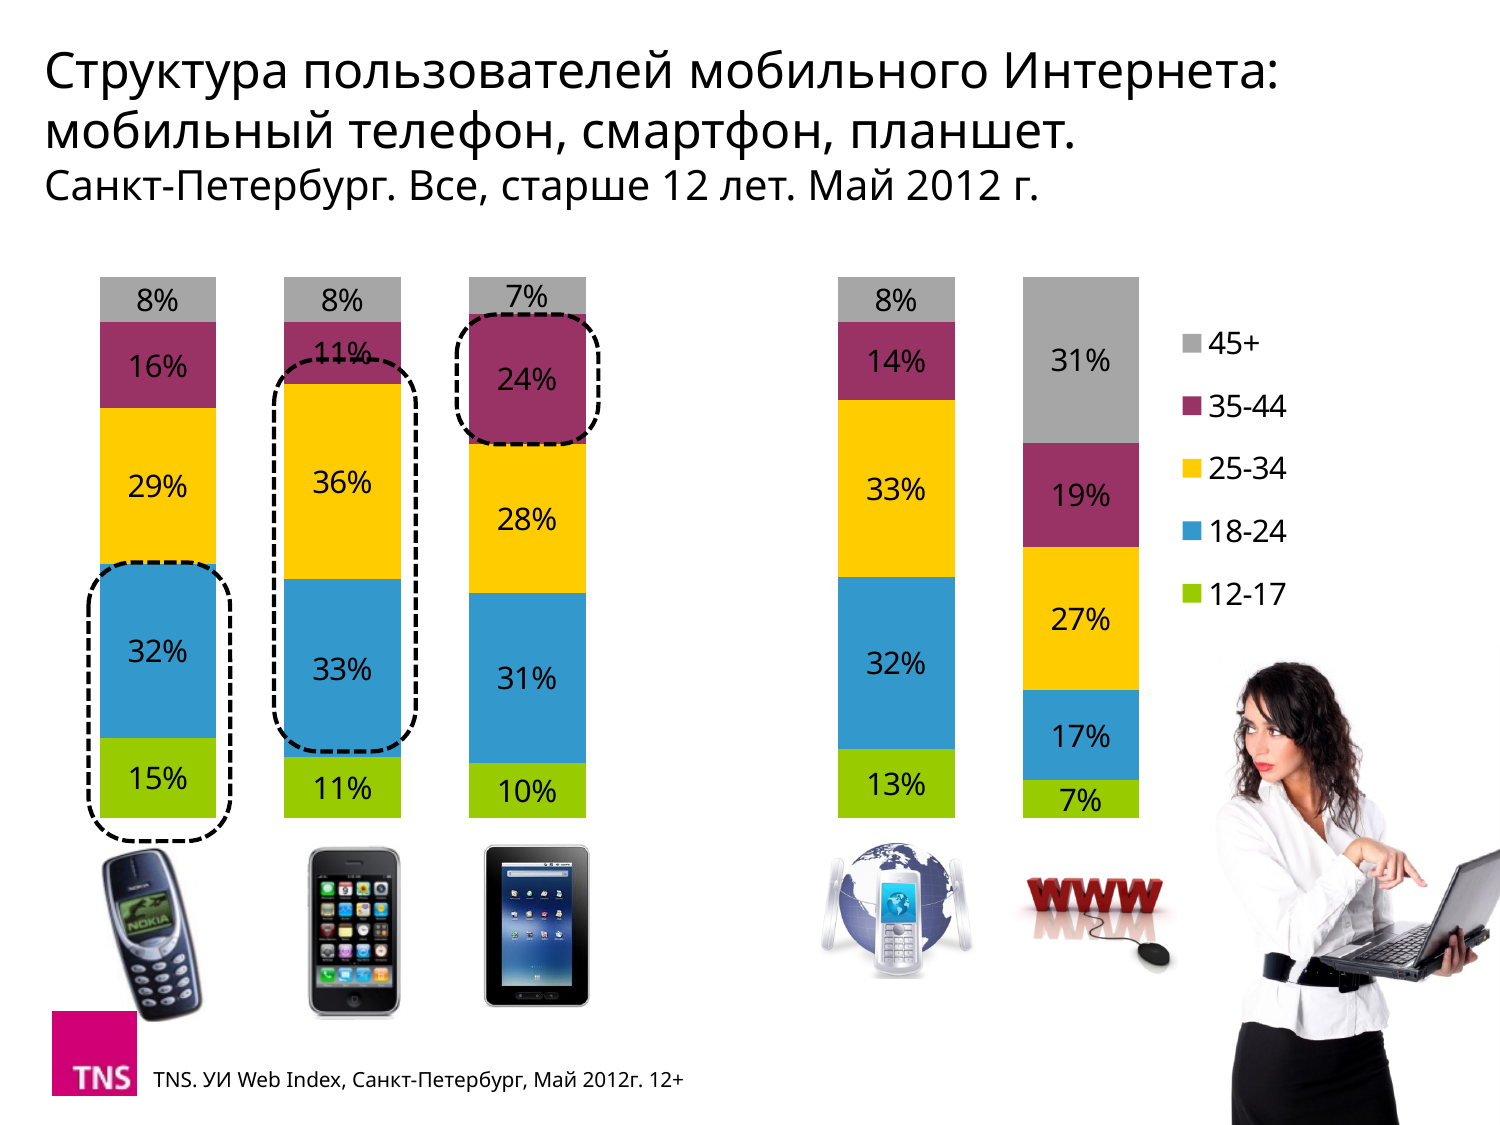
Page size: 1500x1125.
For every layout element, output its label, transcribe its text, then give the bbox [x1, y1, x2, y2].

picture [817, 840, 976, 979]
picture [52, 845, 207, 1096]
picture [303, 842, 406, 1020]
text_box Структура пользователей мобильного Интернета: мобильный телефон, смартфон, планшет. Санкт-Петербург. Все, старше 12 лет. Май 2012 г. [29, 30, 1471, 276]
picture [474, 842, 597, 1009]
text_box TNS. УИ Web Index, Санкт-Петербург, Май 2012г. 12+ [141, 1059, 1174, 1100]
picture [1008, 852, 1178, 980]
picture [1179, 644, 1500, 1125]
chart [65, 274, 1389, 1017]
